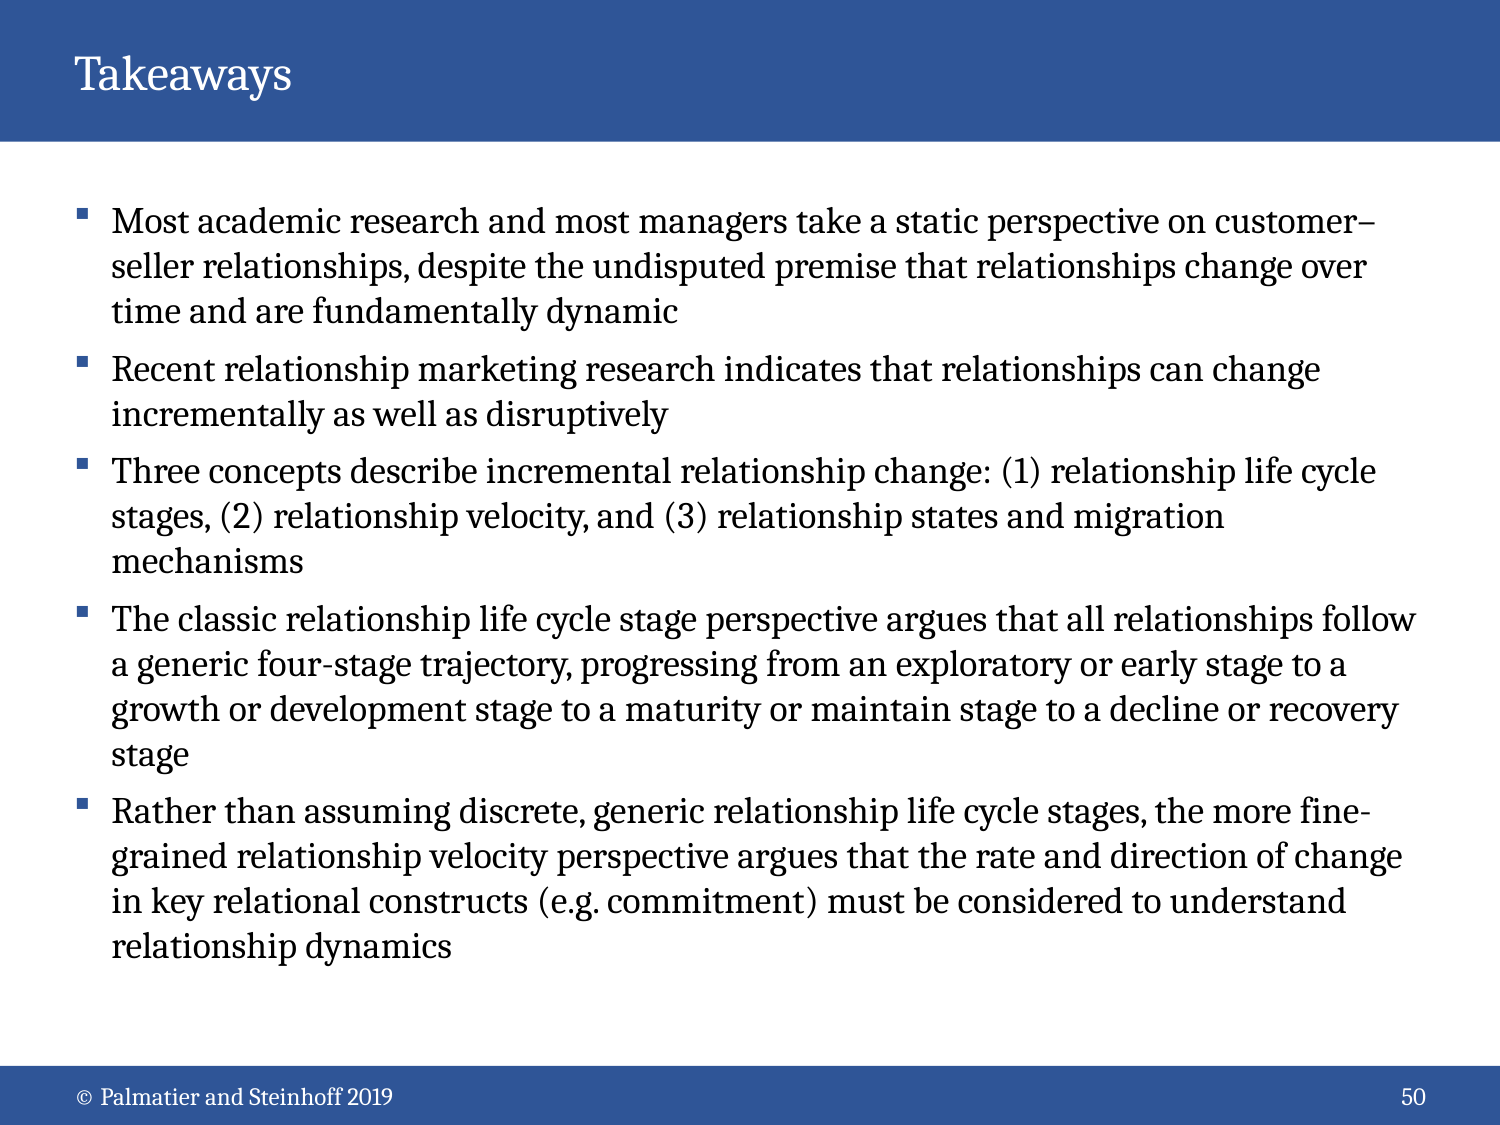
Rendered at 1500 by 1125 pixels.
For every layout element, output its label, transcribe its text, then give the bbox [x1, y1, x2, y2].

footer © Palmatier and Steinhoff 2019 [59, 1065, 473, 1125]
list Most academic research and most managers take a static perspective on customer–seller relationships, despite the undisputed premise that relationships change over time and are fundamentally dynamic Recent relationship marketing research indicates that relationships can change incrementally as well as disruptively Three concepts describe incremental relationship change: (1) relationship life cycle stages, (2) relationship velocity, and (3) relationship states and migration mechanisms The classic relationship life cycle stage perspective argues that all relationships follow a generic four-stage trajectory, progressing from an exploratory or early stage to a growth or development stage to a maturity or maintain stage to a decline or recovery stage Rather than assuming discrete, generic relationship life cycle stages, the more fine-grained relationship velocity perspective argues that the rate and direction of change in key relational constructs (e.g. commitment) must be considered to understand relationship dynamics [59, 188, 1441, 1019]
title Takeaways [59, 0, 1441, 142]
slide_number 50 [1322, 1065, 1441, 1125]
